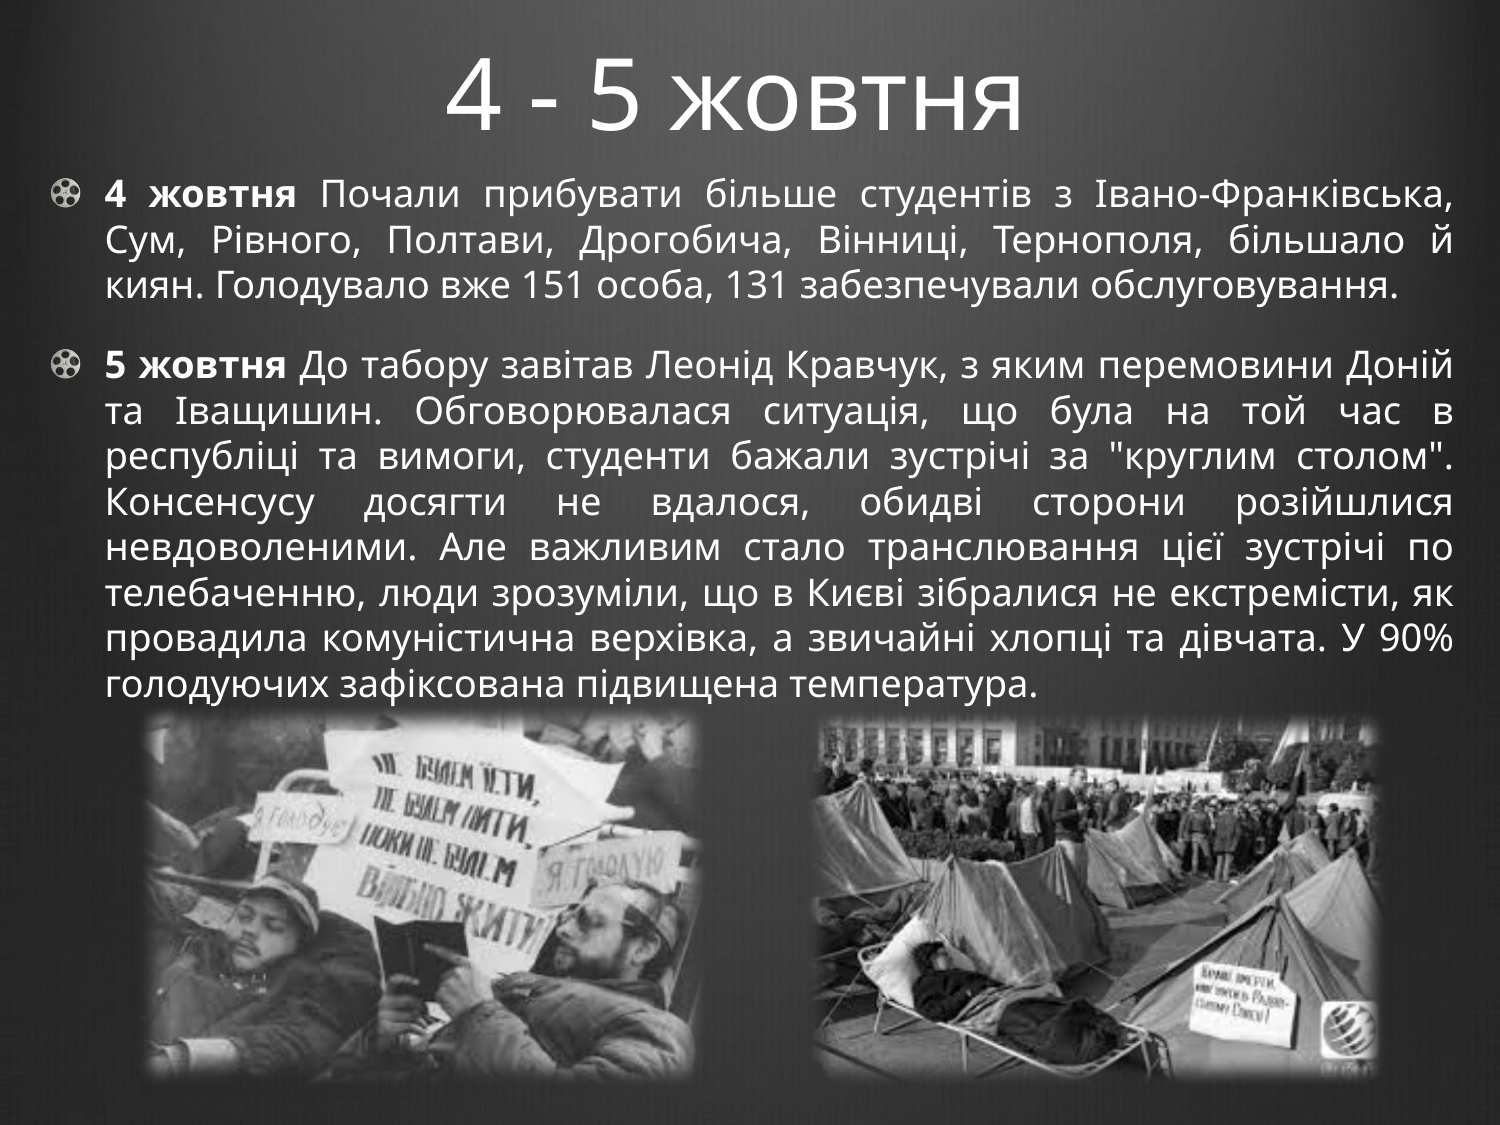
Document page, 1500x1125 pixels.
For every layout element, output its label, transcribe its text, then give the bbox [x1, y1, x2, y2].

title 4 - 5 жовтня [112, 19, 1388, 162]
list 4 жовтня Почали прибувати більше студентів з Івано-Франківська, Сум, Рівного, Полтави, Дрогобича, Вінниці, Тернополя, більшало й киян. Голодувало вже 151 особа, 131 забезпечували обслуговування. 5 жовтня До табору завітав Леонід Кравчук, з яким перемовини Доній та Іващишин. Обговорювалася ситуація, що була на той час в республіці та вимоги, студенти бажали зустрічі за "круглим столом". Консенсусу досягти не вдалося, обидві сторони розійшлися невдоволеними. Але важливим стало транслювання цієї зустрічі по телебаченню, люди зрозуміли, що в Києві зібралися не екстремісти, як провадила комуністична верхівка, а звичайні хлопці та дівчата. У 90% голодуючих зафіксована підвищена температура. [34, 162, 1469, 720]
picture [49, 176, 82, 209]
picture [805, 709, 1388, 1087]
picture [49, 347, 82, 380]
picture [136, 703, 708, 1087]
